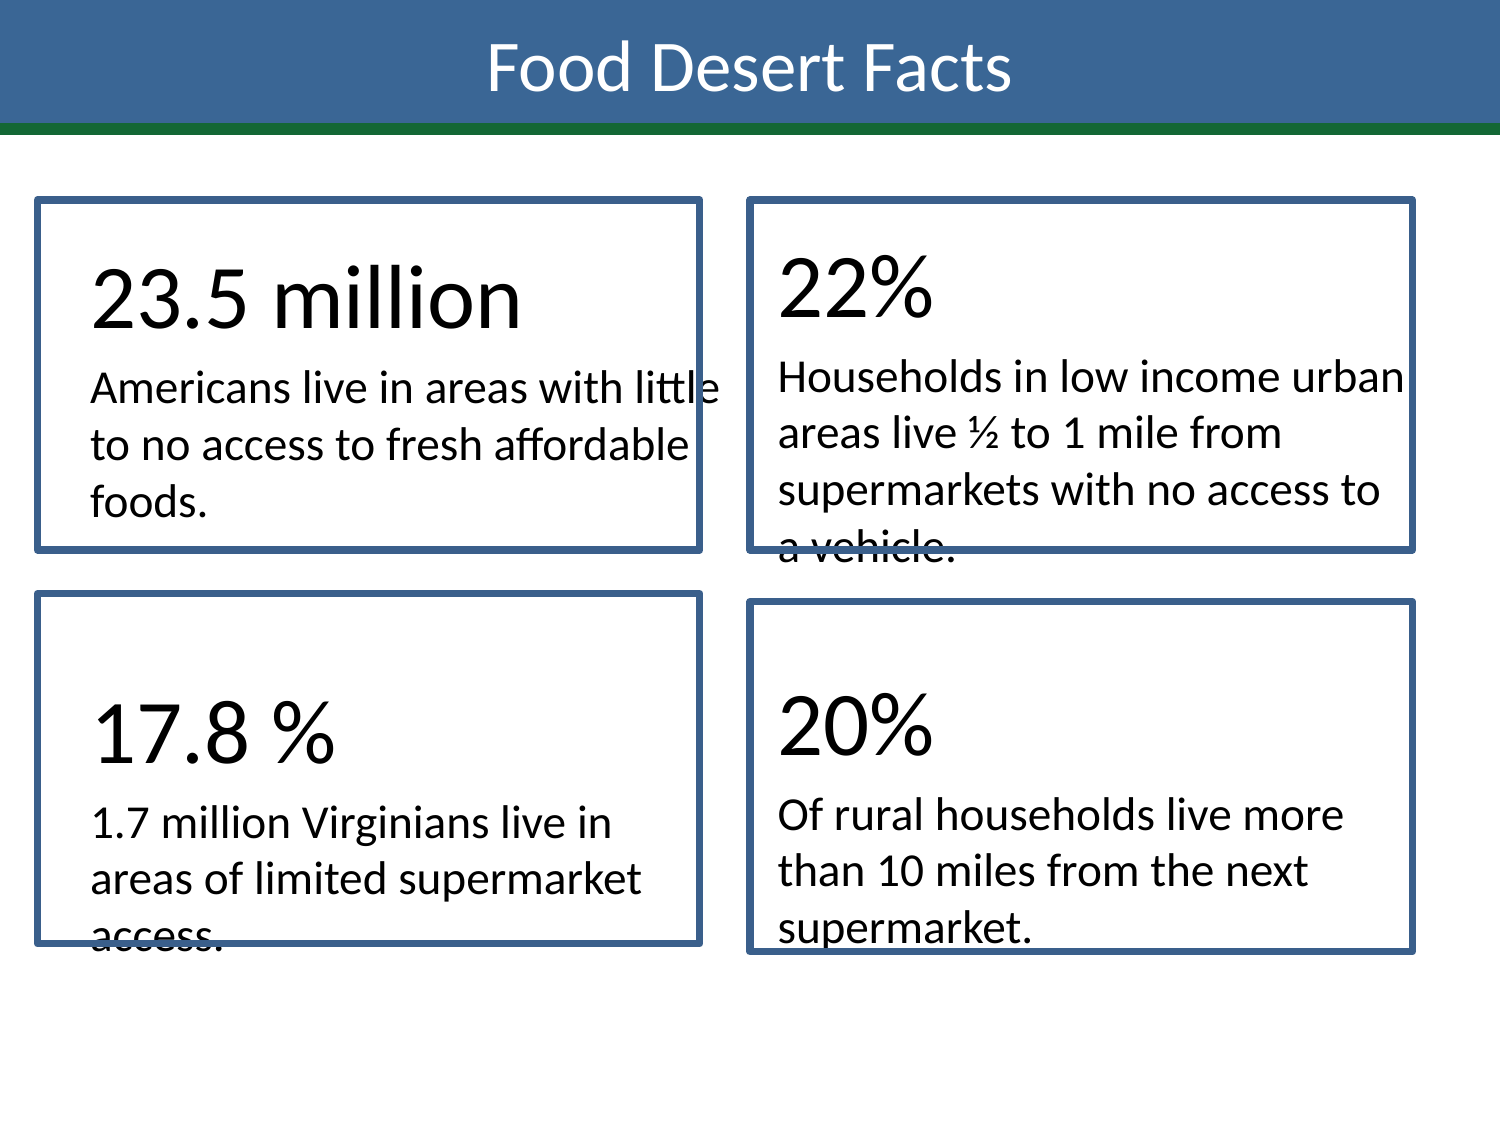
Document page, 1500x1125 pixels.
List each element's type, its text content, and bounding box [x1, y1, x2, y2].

text_box [35, 198, 702, 552]
text_box [35, 592, 702, 946]
text_box [748, 198, 1414, 552]
text_box [748, 600, 1414, 954]
list 23.5 million Americans live in areas with little to no access to fresh affordable foods. 17.8 % 1.7 million Virginians live in areas of limited supermarket access. [75, 230, 738, 973]
list 22% Households in low income urban areas live ½ to 1 mile from supermarkets with no access to a vehicle. 20% Of rural households live more than 10 miles from the next supermarket. [762, 218, 1425, 962]
title Food Desert Facts [0, 0, 1500, 125]
